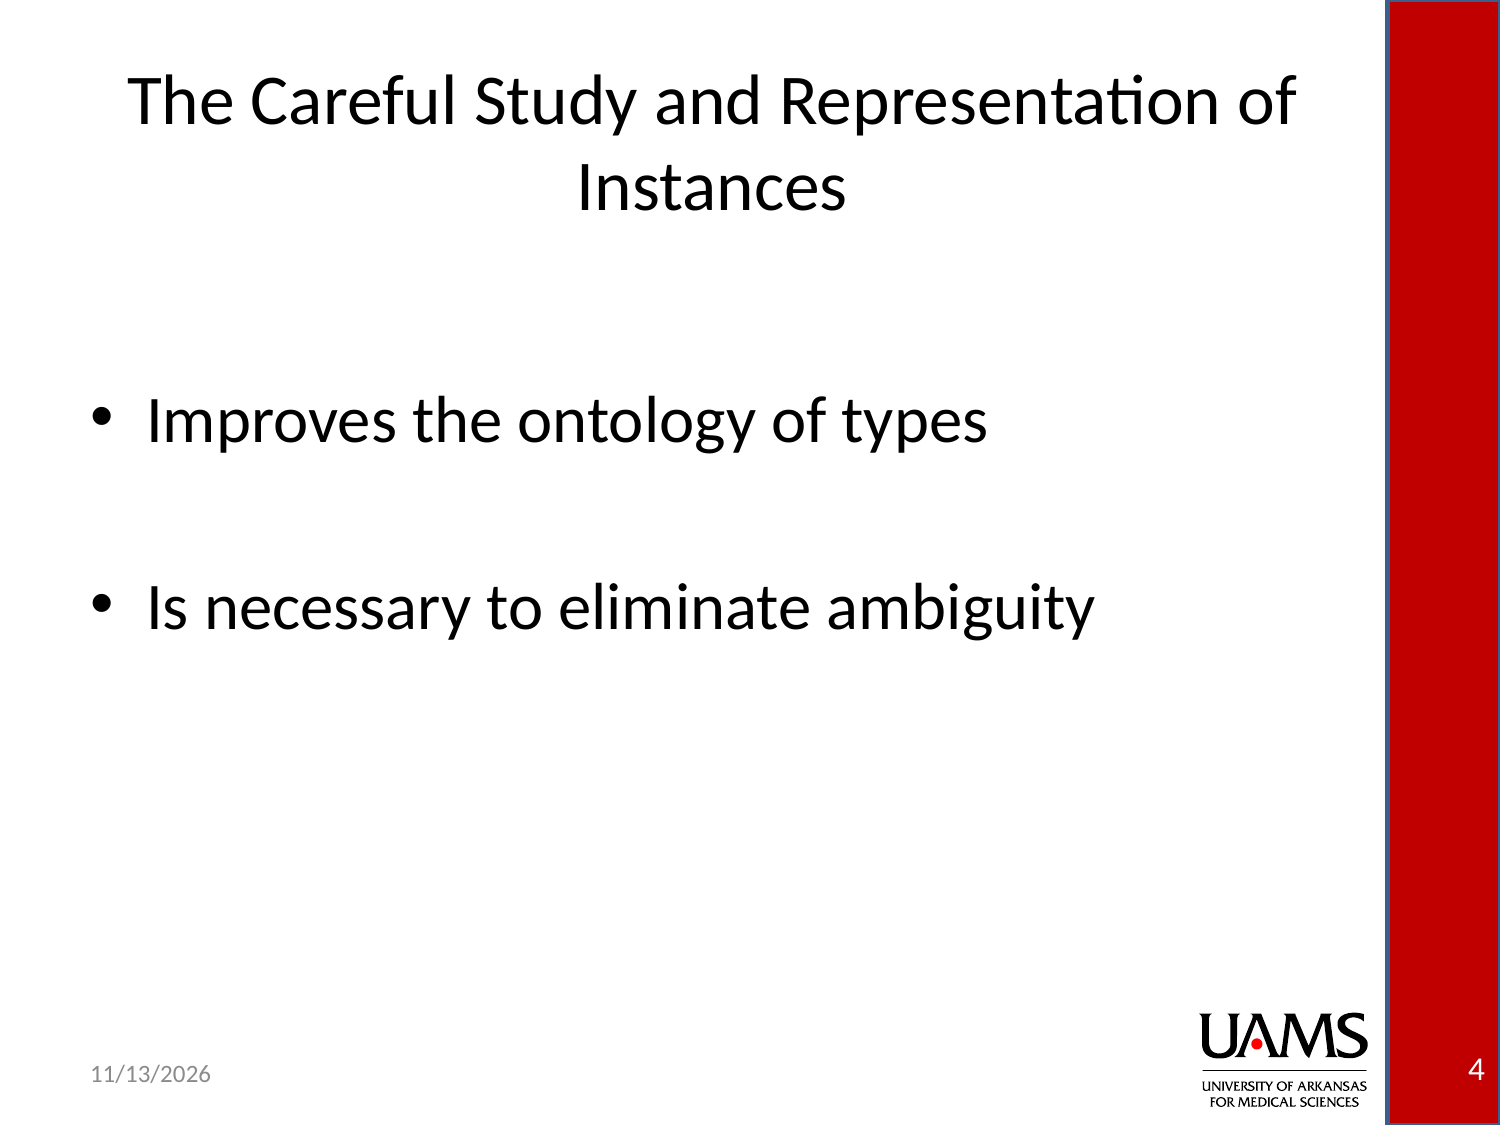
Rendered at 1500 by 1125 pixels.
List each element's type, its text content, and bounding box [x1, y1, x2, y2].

list Improves the ontology of types Is necessary to eliminate ambiguity [75, 275, 1350, 1018]
title The Careful Study and Representation of Instances [75, 45, 1350, 233]
